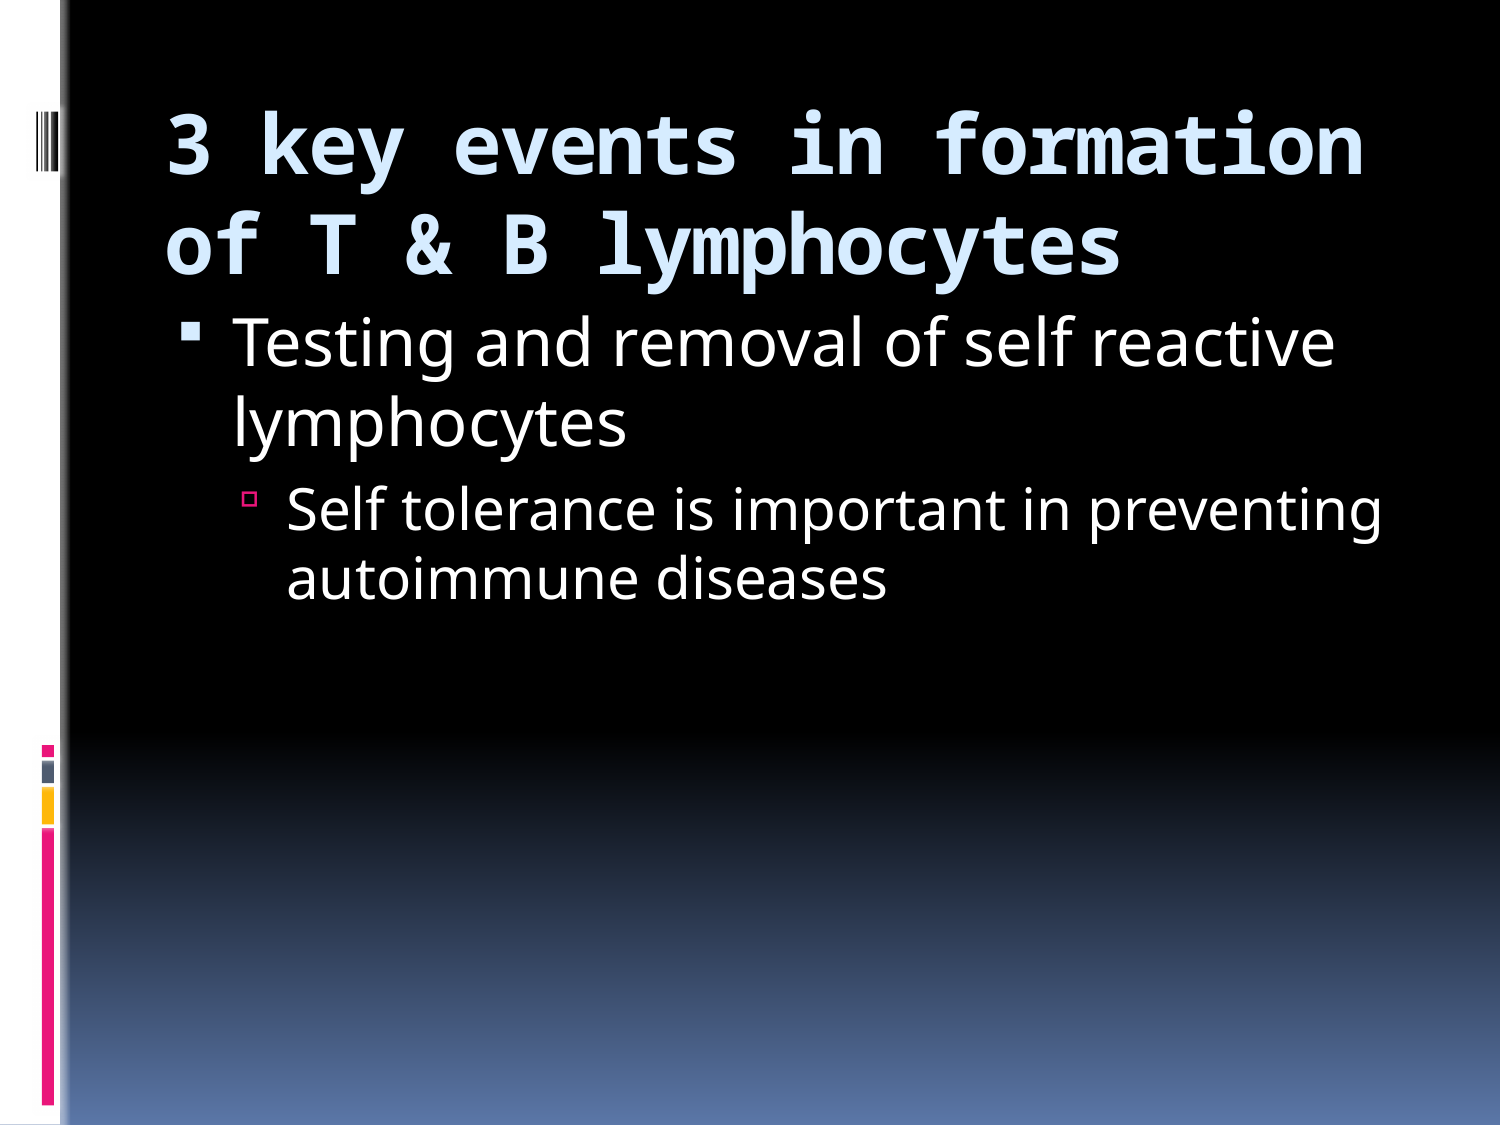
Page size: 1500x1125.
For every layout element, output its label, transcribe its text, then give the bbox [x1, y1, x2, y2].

list Testing and removal of self reactive lymphocytes Self tolerance is important in preventing autoimmune diseases [150, 292, 1425, 1043]
title 3 key events in formation of T & B lymphocytes [150, 83, 1425, 234]
